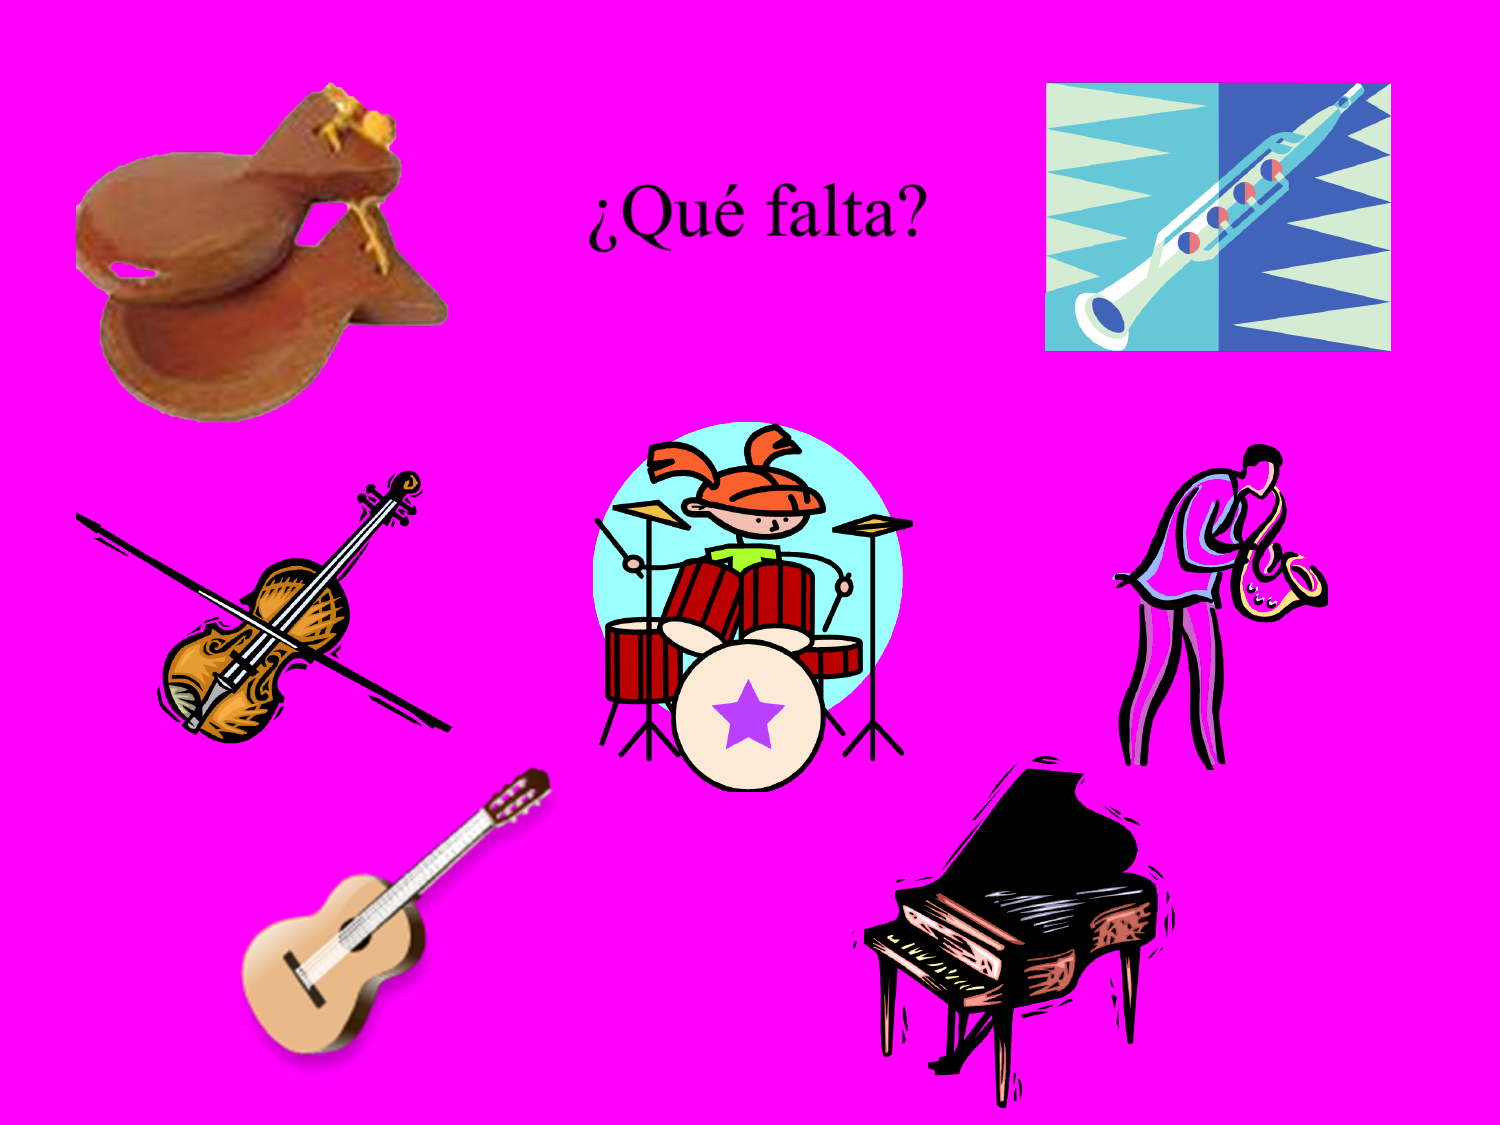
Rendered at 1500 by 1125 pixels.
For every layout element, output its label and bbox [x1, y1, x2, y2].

picture [541, 139, 974, 298]
picture [76, 54, 461, 426]
picture [593, 422, 1328, 1111]
picture [1045, 78, 1395, 355]
picture [76, 467, 566, 1091]
